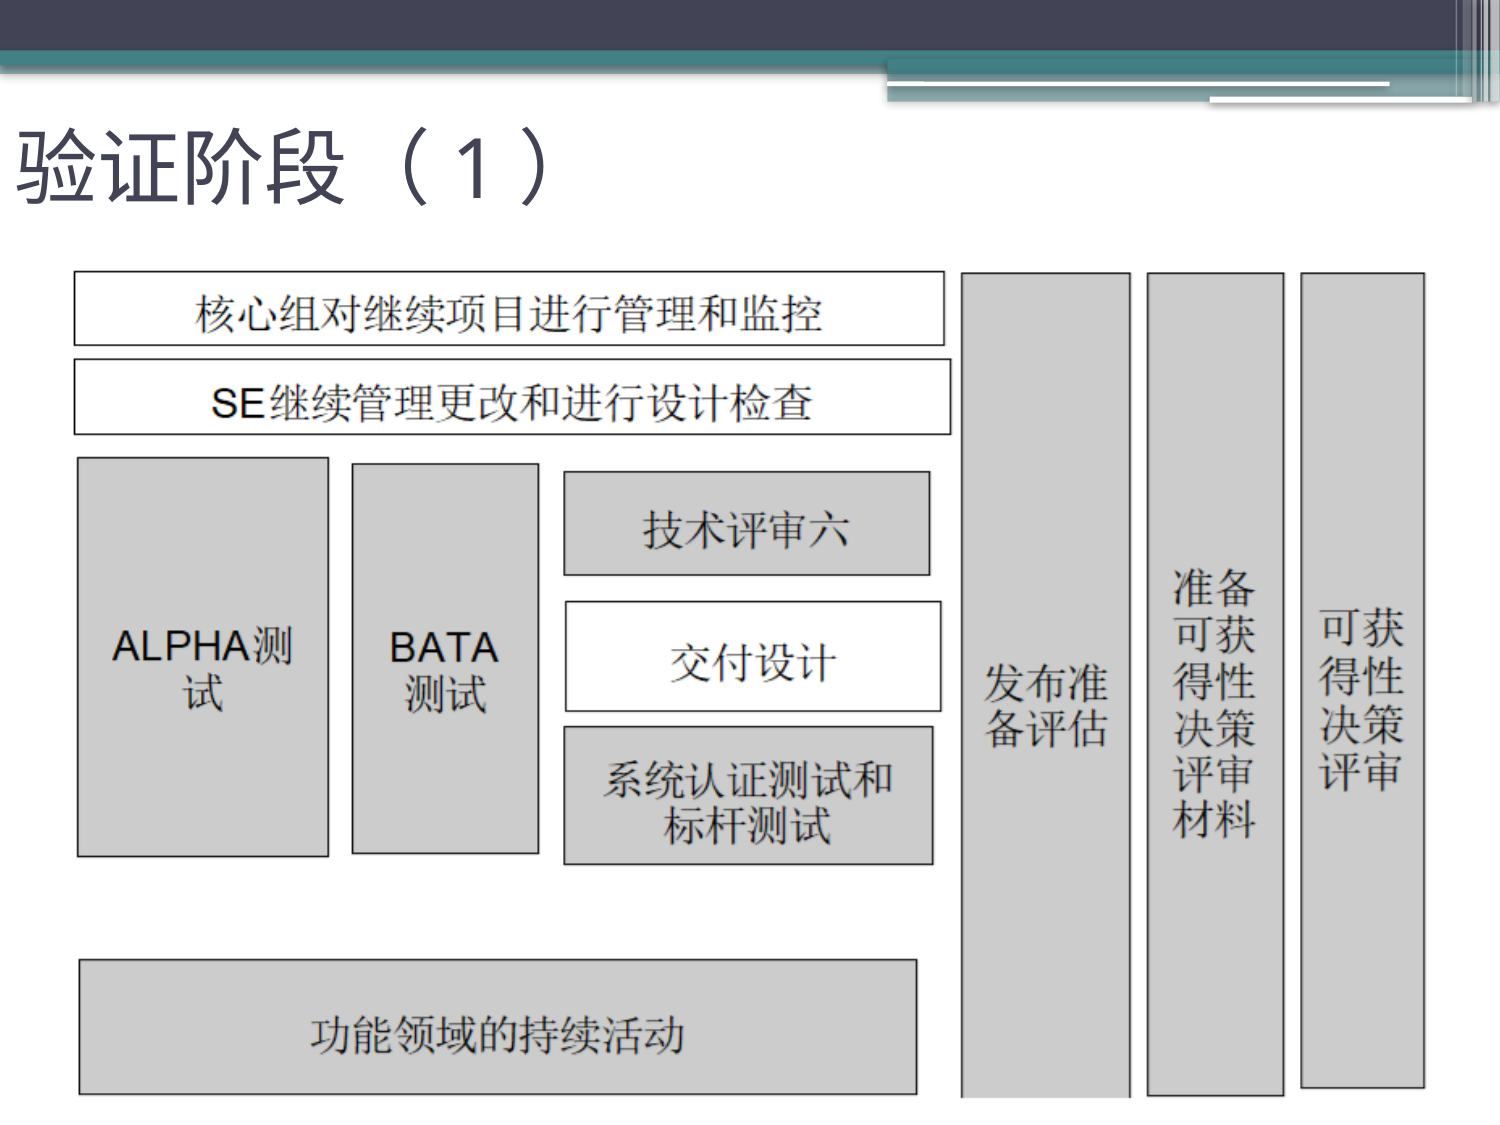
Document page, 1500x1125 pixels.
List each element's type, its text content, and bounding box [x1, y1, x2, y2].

title 验证阶段（1） [0, 78, 1350, 254]
picture [52, 243, 1459, 1104]
